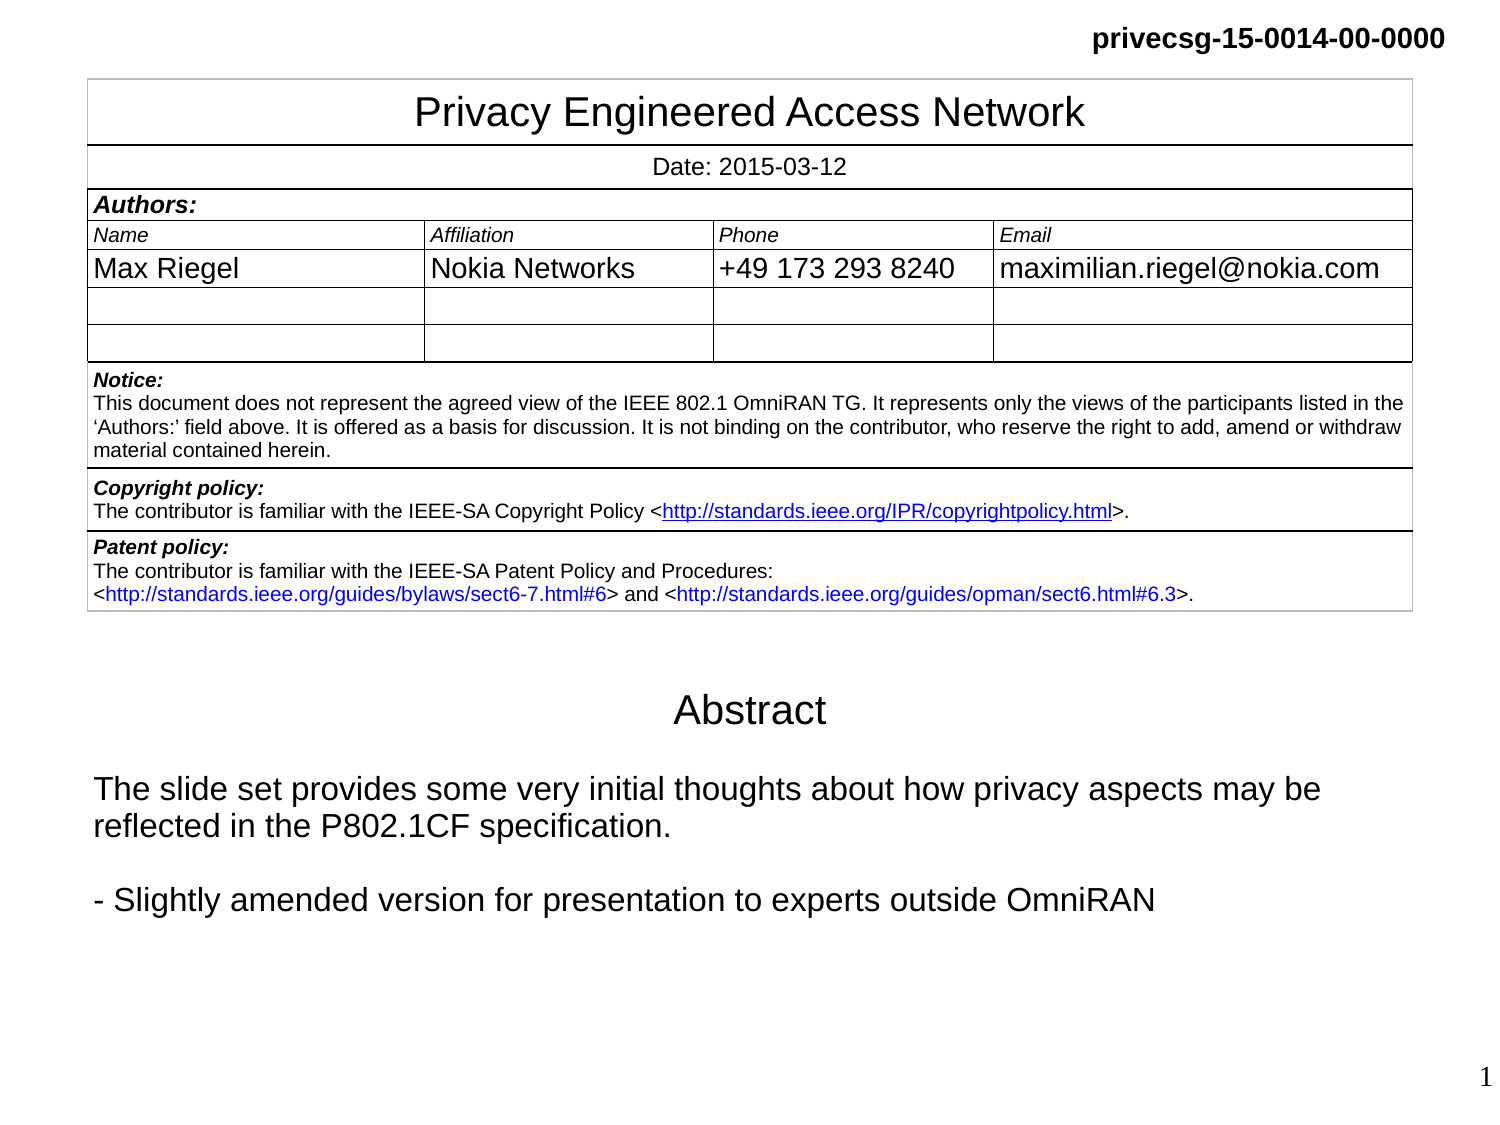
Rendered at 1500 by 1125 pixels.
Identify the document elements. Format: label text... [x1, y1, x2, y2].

table_cell Max Riegel [88, 250, 424, 287]
table_cell Affiliation [425, 221, 713, 249]
table_cell Email [994, 221, 1412, 249]
table_cell Authors: [88, 190, 1412, 220]
table_cell [994, 325, 1412, 361]
text_box Abstract The slide set provides some very initial thoughts about how privacy aspects may be reflected in the P802.1CF specification. - Slightly amended version for presentation to experts outside OmniRAN [87, 680, 1413, 1025]
table_header Privacy Engineered Access Network [88, 80, 1412, 144]
table_cell [425, 288, 713, 324]
table_cell [88, 325, 424, 361]
table_cell Name [88, 221, 424, 249]
table_cell [88, 288, 424, 324]
table_cell Phone [714, 221, 993, 249]
table_cell [425, 325, 713, 361]
table_cell Patent policy: The contributor is familiar with the IEEE-SA Patent Policy and Procedures: <http://standards.ieee.org/guides/bylaws/sect6-7.html#6> and <http://standards.ieee.org/guides/opman/sect6.html#6.3>. [88, 532, 1412, 610]
table_cell Date: 2015-03-12 [88, 146, 1412, 188]
table_cell Copyright policy: The contributor is familiar with the IEEE-SA Copyright Policy <http://standards.ieee.org/IPR/copyrightpolicy.html>. [88, 469, 1412, 530]
table_cell [994, 288, 1412, 324]
table_cell Notice: This document does not represent the agreed view of the IEEE 802.1 OmniRAN TG. It represents only the views of the participants listed in the ‘Authors:’ field above. It is offered as a basis for discussion. It is not binding on the contributor, who reserve the right to add, amend or withdraw material contained herein. [88, 363, 1412, 467]
table_cell +49 173 293 8240 [714, 250, 993, 287]
table_cell maximilian.riegel@nokia.com [994, 250, 1412, 287]
table_cell [714, 325, 993, 361]
table_cell Nokia Networks [425, 250, 713, 287]
table_cell [714, 288, 993, 324]
